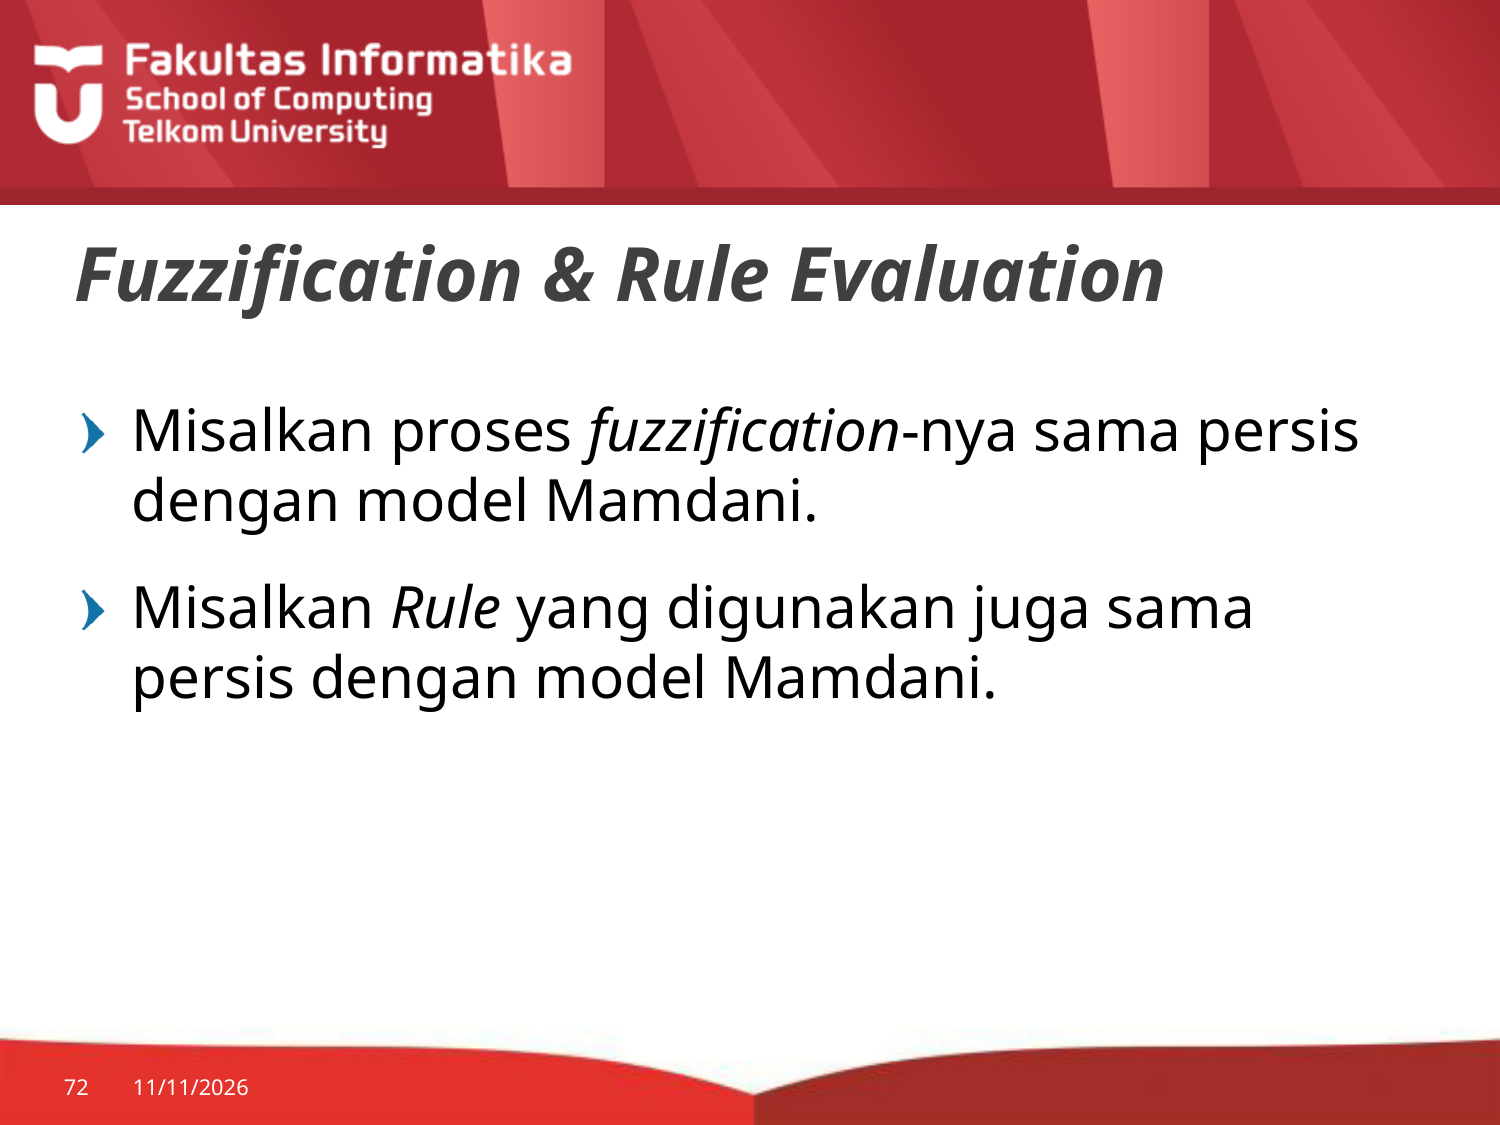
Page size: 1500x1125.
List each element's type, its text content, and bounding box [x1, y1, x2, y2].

list Misalkan proses fuzzification-nya sama persis dengan model Mamdani. Misalkan Rule yang digunakan juga sama persis dengan model Mamdani. [59, 385, 1426, 990]
picture [0, 1024, 1500, 1125]
picture [0, 0, 1500, 205]
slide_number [132, 1058, 403, 1119]
picture [74, 400, 109, 456]
slide_number 72 [63, 1058, 123, 1119]
picture [74, 577, 109, 633]
title Fuzzification & Rule Evaluation [59, 219, 1426, 325]
